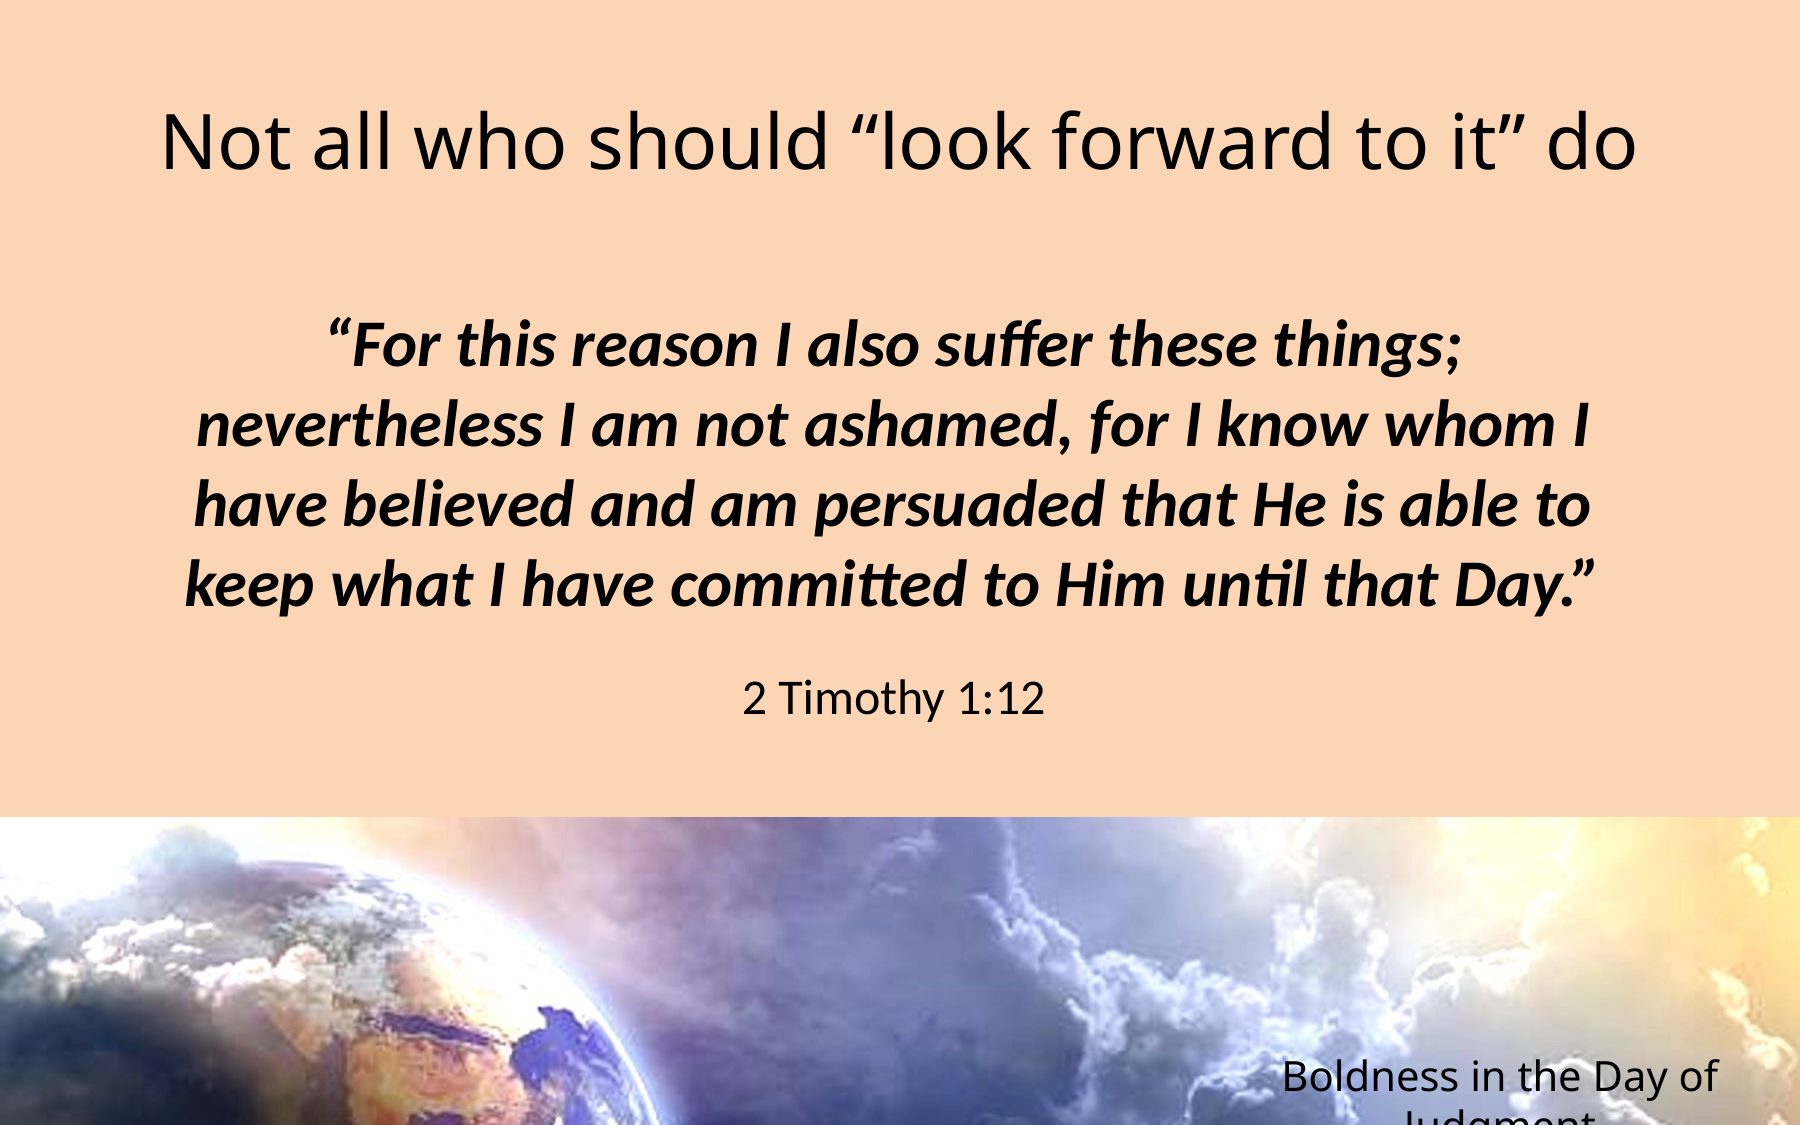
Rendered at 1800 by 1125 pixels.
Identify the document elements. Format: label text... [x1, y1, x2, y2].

text_box “For this reason I also suffer these things; nevertheless I am not ashamed, for I know whom I have believed and am persuaded that He is able to keep what I have committed to Him until that Day.” 2 Timothy 1:12 [137, 292, 1650, 733]
picture [0, 817, 1800, 1125]
title Not all who should “look forward to it” do [90, 45, 1710, 233]
